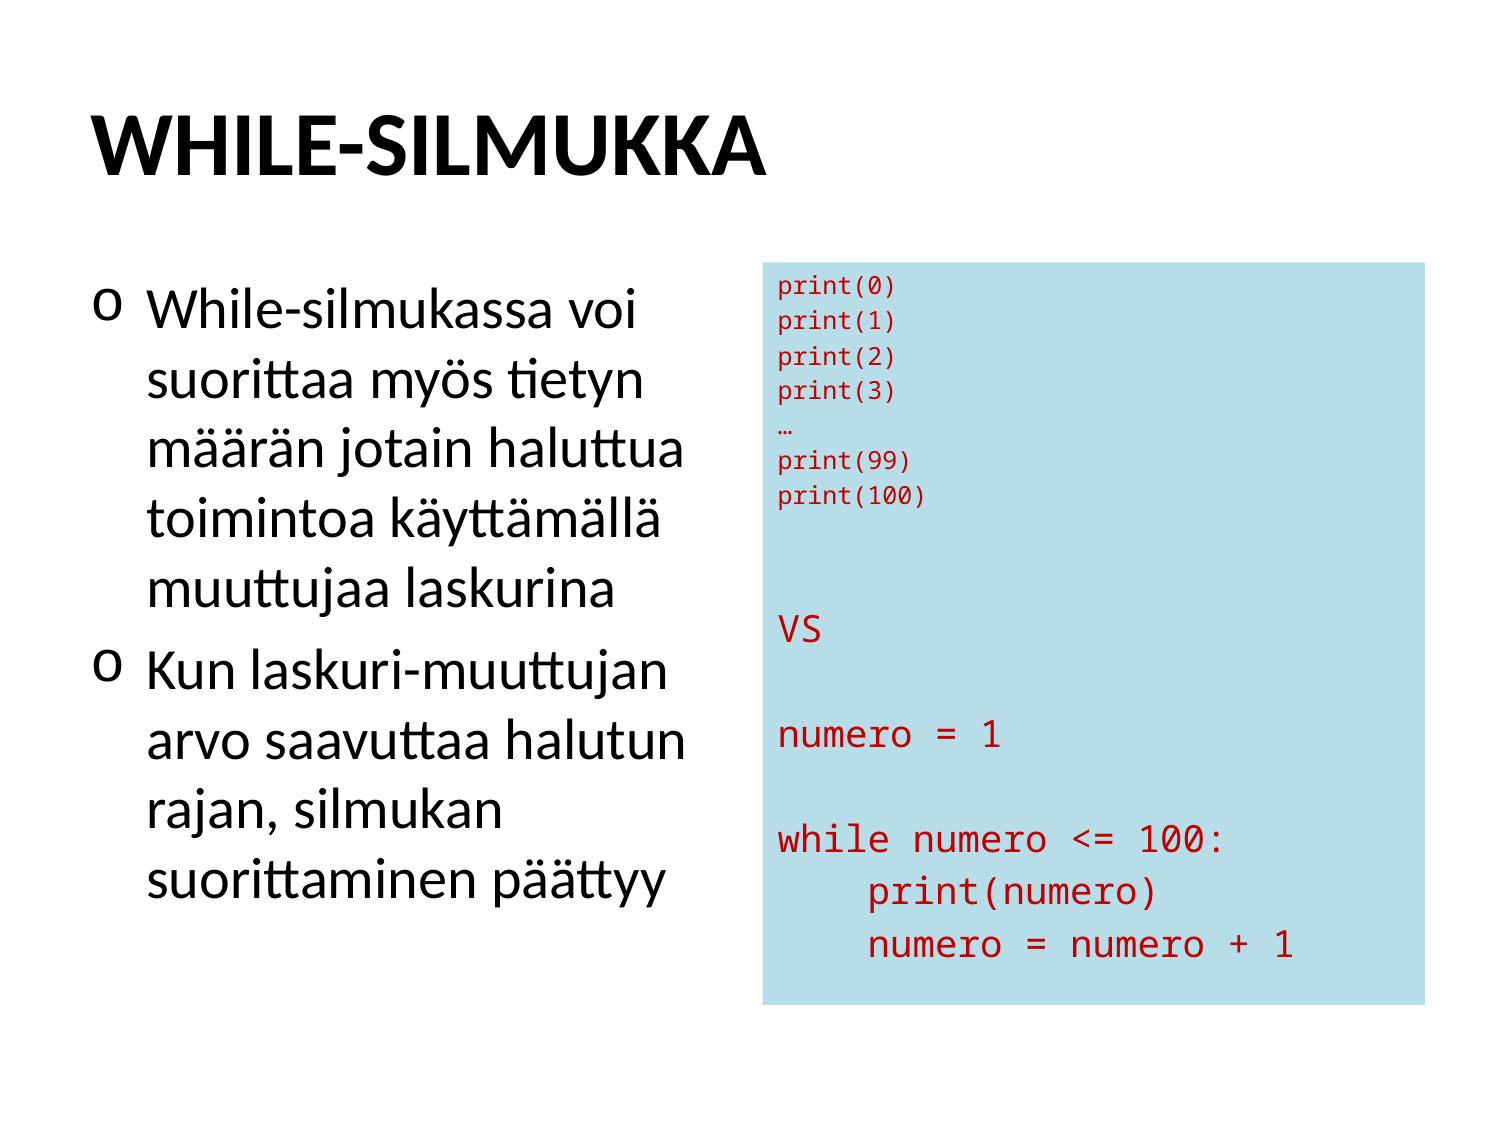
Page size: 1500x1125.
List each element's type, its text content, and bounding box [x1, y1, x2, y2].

list print(0) print(1) print(2) print(3) … print(99) print(100) VS numero = 1 while numero <= 100: print(numero) numero = numero + 1 [762, 262, 1425, 1005]
list While-silmukassa voi suorittaa myös tietyn määrän jotain haluttua toimintoa käyttämällä muuttujaa laskurina Kun laskuri-muuttujan arvo saavuttaa halutun rajan, silmukan suorittaminen päättyy [75, 262, 738, 1005]
title WHILE-SILMUKKA [75, 45, 1425, 233]
